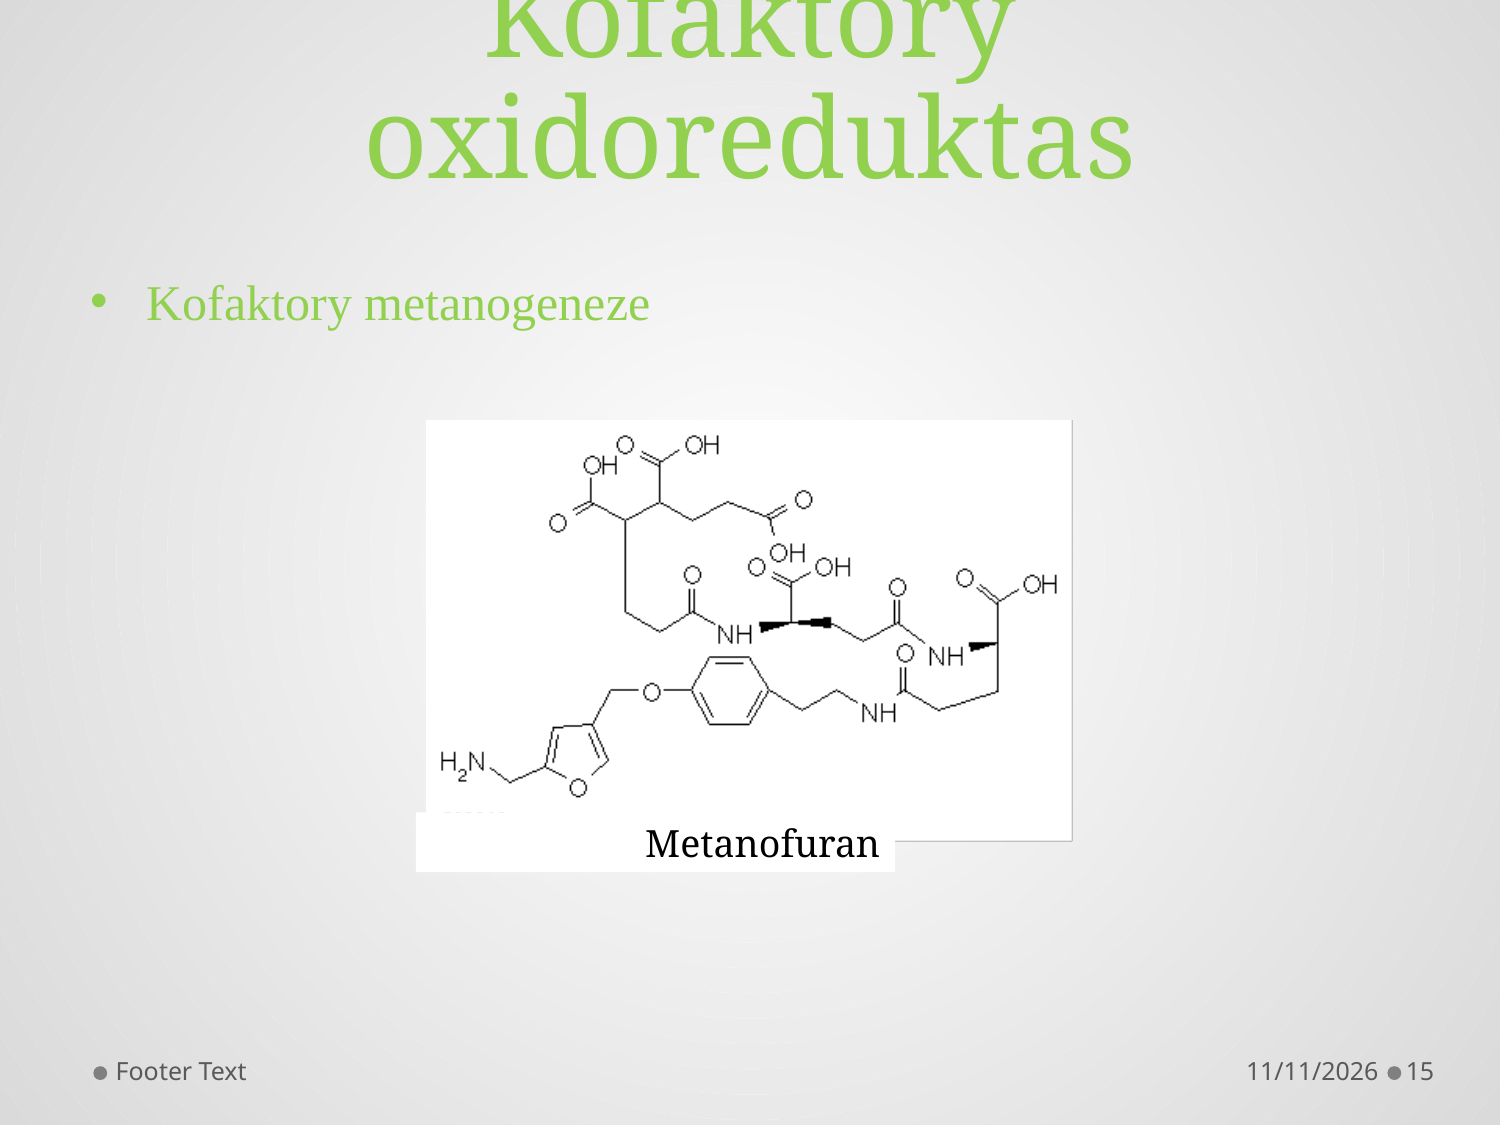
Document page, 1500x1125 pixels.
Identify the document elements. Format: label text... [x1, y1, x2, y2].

text_box Metanofuran [415, 812, 896, 873]
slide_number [1043, 1042, 1386, 1103]
picture [426, 420, 1074, 843]
list Kofaktory metanogeneze [75, 262, 1425, 1005]
title Kofaktory oxidoreduktas [75, 0, 1425, 209]
slide_number 15 [1401, 1042, 1494, 1103]
footer Footer Text [108, 1042, 576, 1103]
